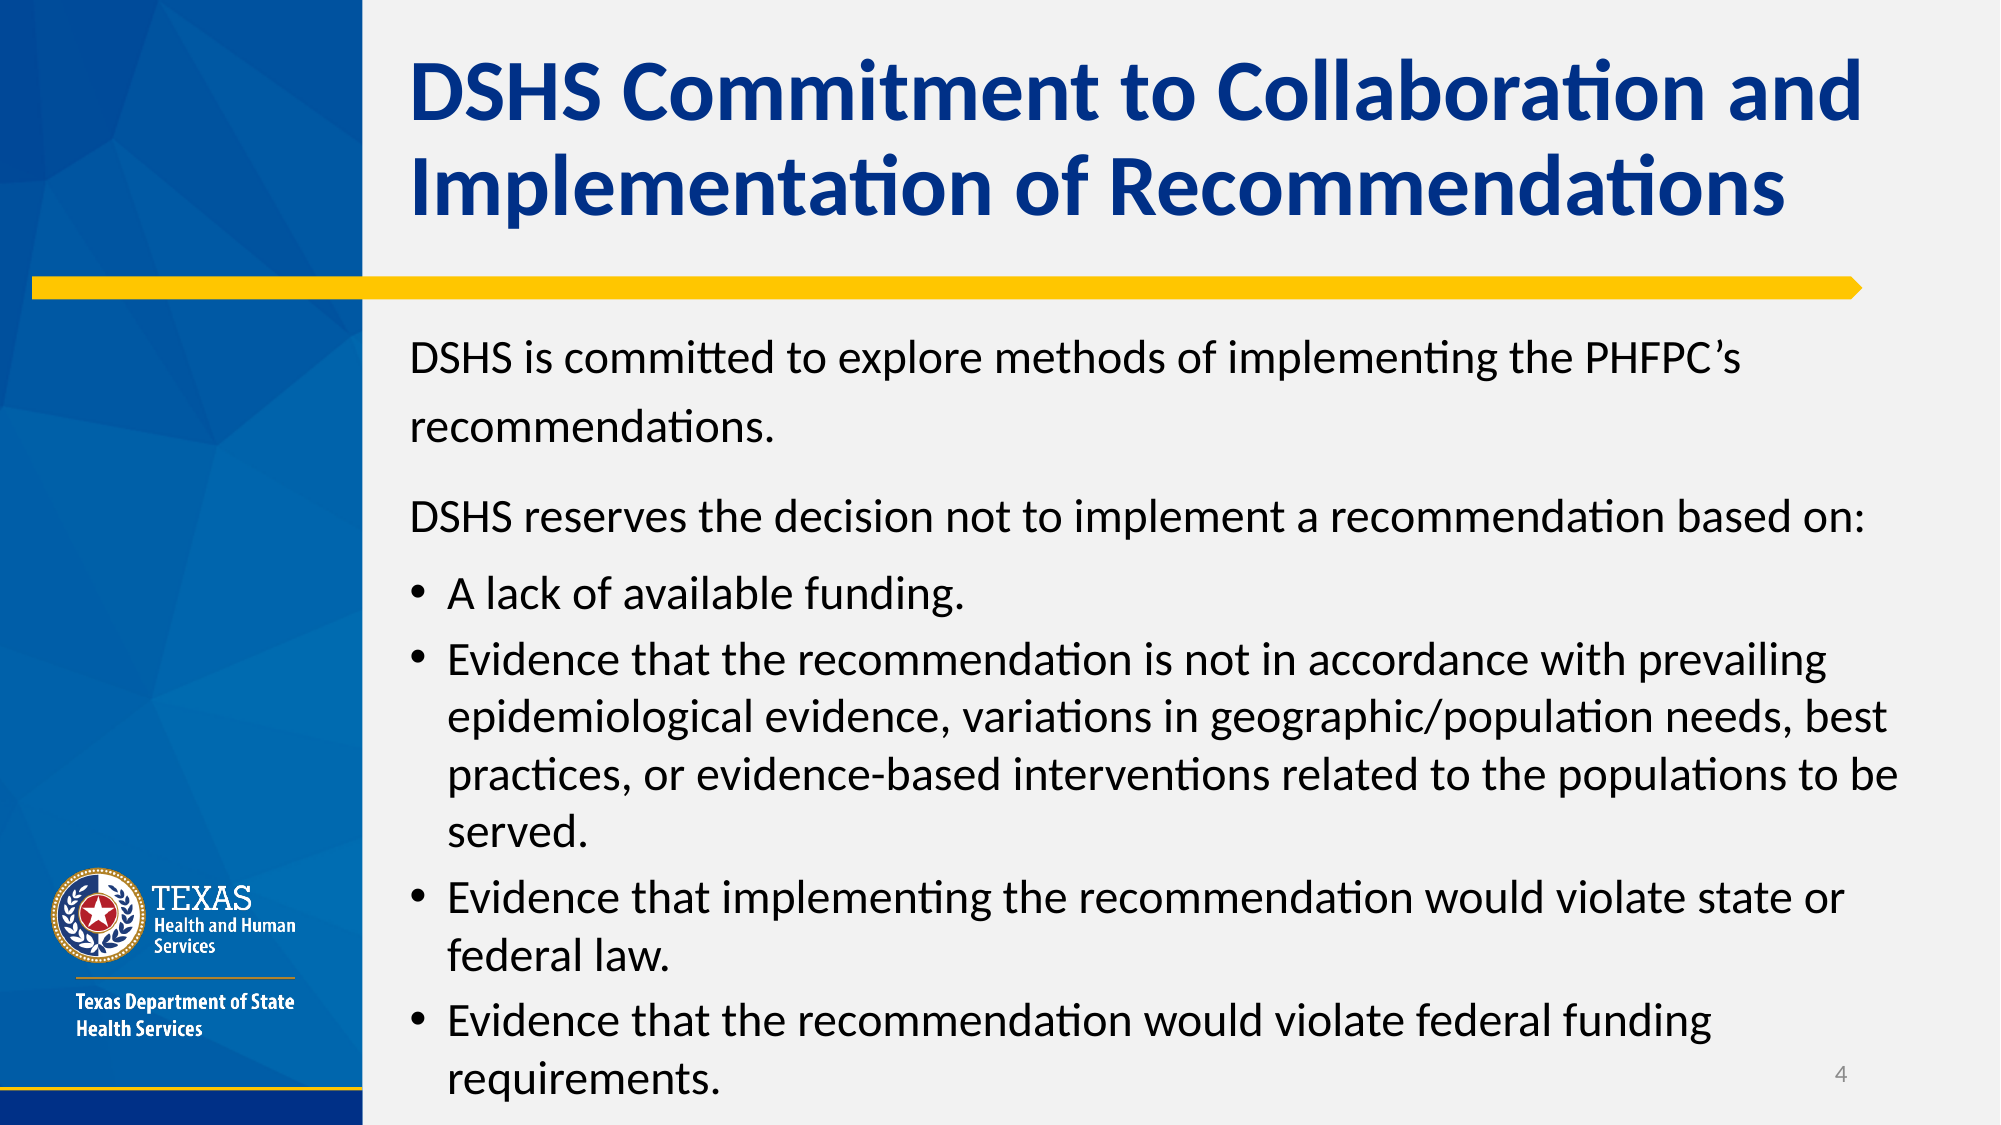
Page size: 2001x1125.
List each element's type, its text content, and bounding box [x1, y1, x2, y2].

title DSHS Commitment to Collaboration and Implementation of Recommendations [394, 0, 1908, 280]
picture [0, 0, 363, 1090]
slide_number 4 [1412, 1042, 1863, 1103]
list DSHS is committed to explore methods of implementing the PHFPC’s recommendations. DSHS reserves the decision not to implement a recommendation based on: A lack of available funding. Evidence that the recommendation is not in accordance with prevailing epidemiological evidence, variations in geographic/population needs, best practices, or evidence-based interventions related to the populations to be served. Evidence that implementing the recommendation would violate state or federal law. Evidence that the recommendation would violate federal funding requirements. [394, 306, 2000, 1125]
